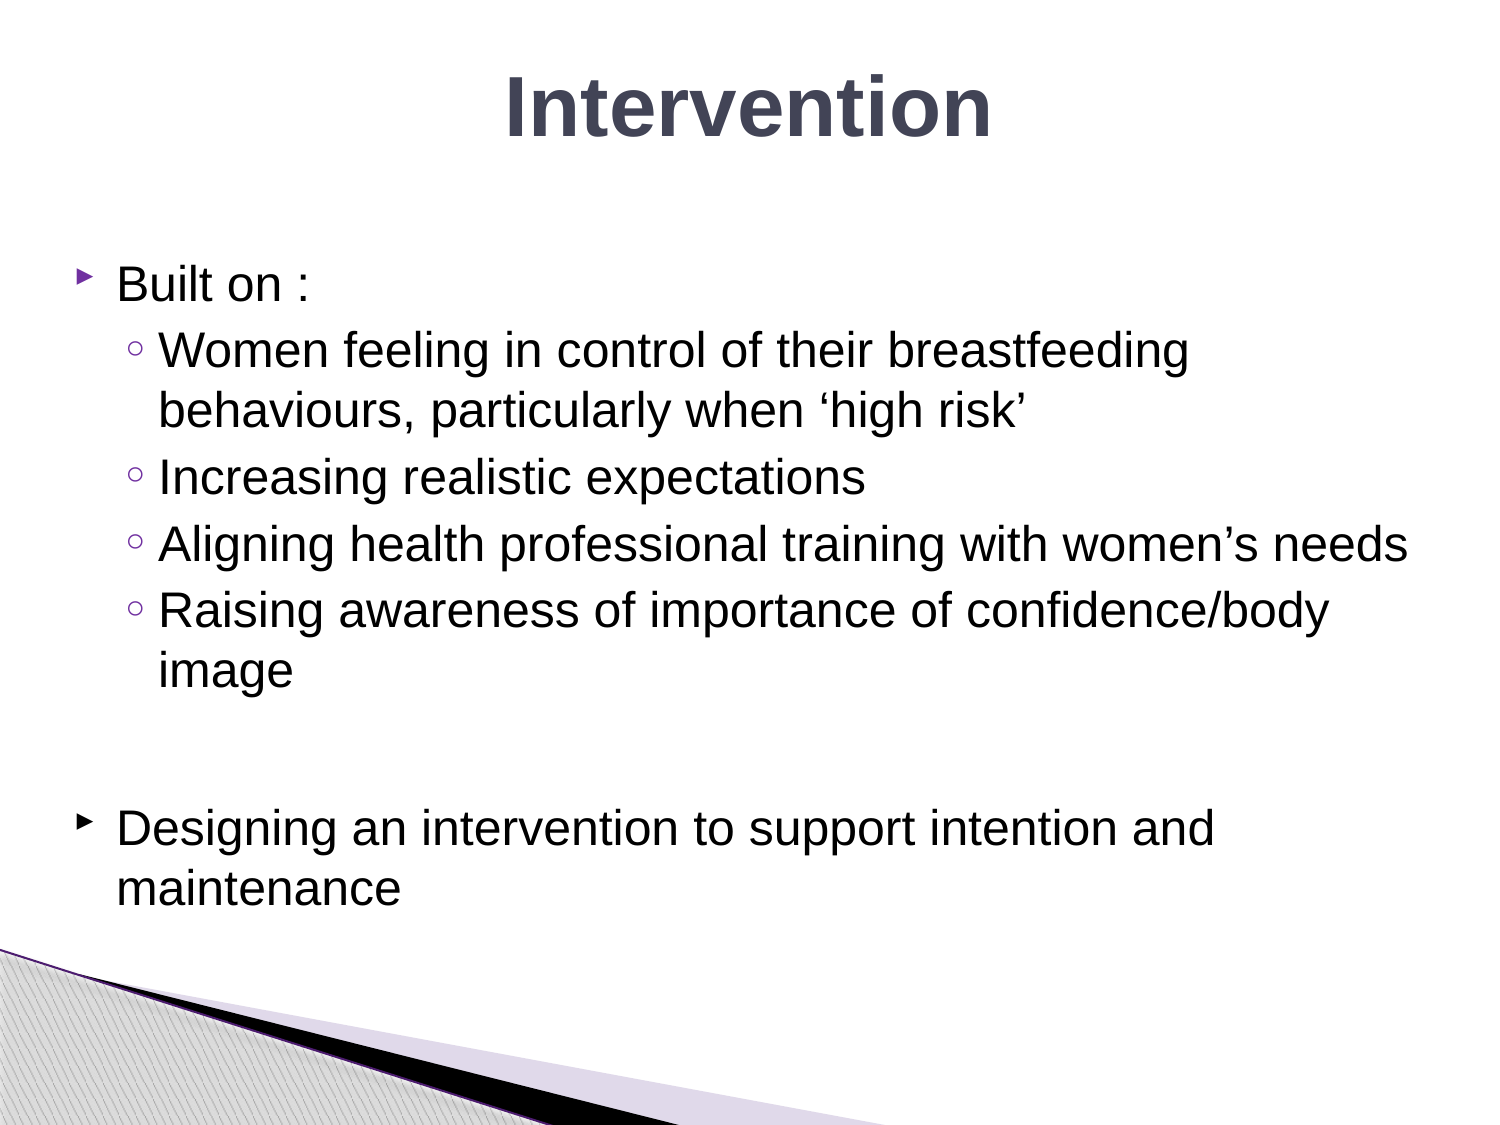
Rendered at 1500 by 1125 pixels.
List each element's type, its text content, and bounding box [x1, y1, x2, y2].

title Intervention [490, 30, 1026, 173]
list Built on : Women feeling in control of their breastfeeding behaviours, particularly when ‘high risk’ Increasing realistic expectations Aligning health professional training with women’s needs Raising awareness of importance of confidence/body image Designing an intervention to support intention and maintenance [41, 243, 1467, 1106]
